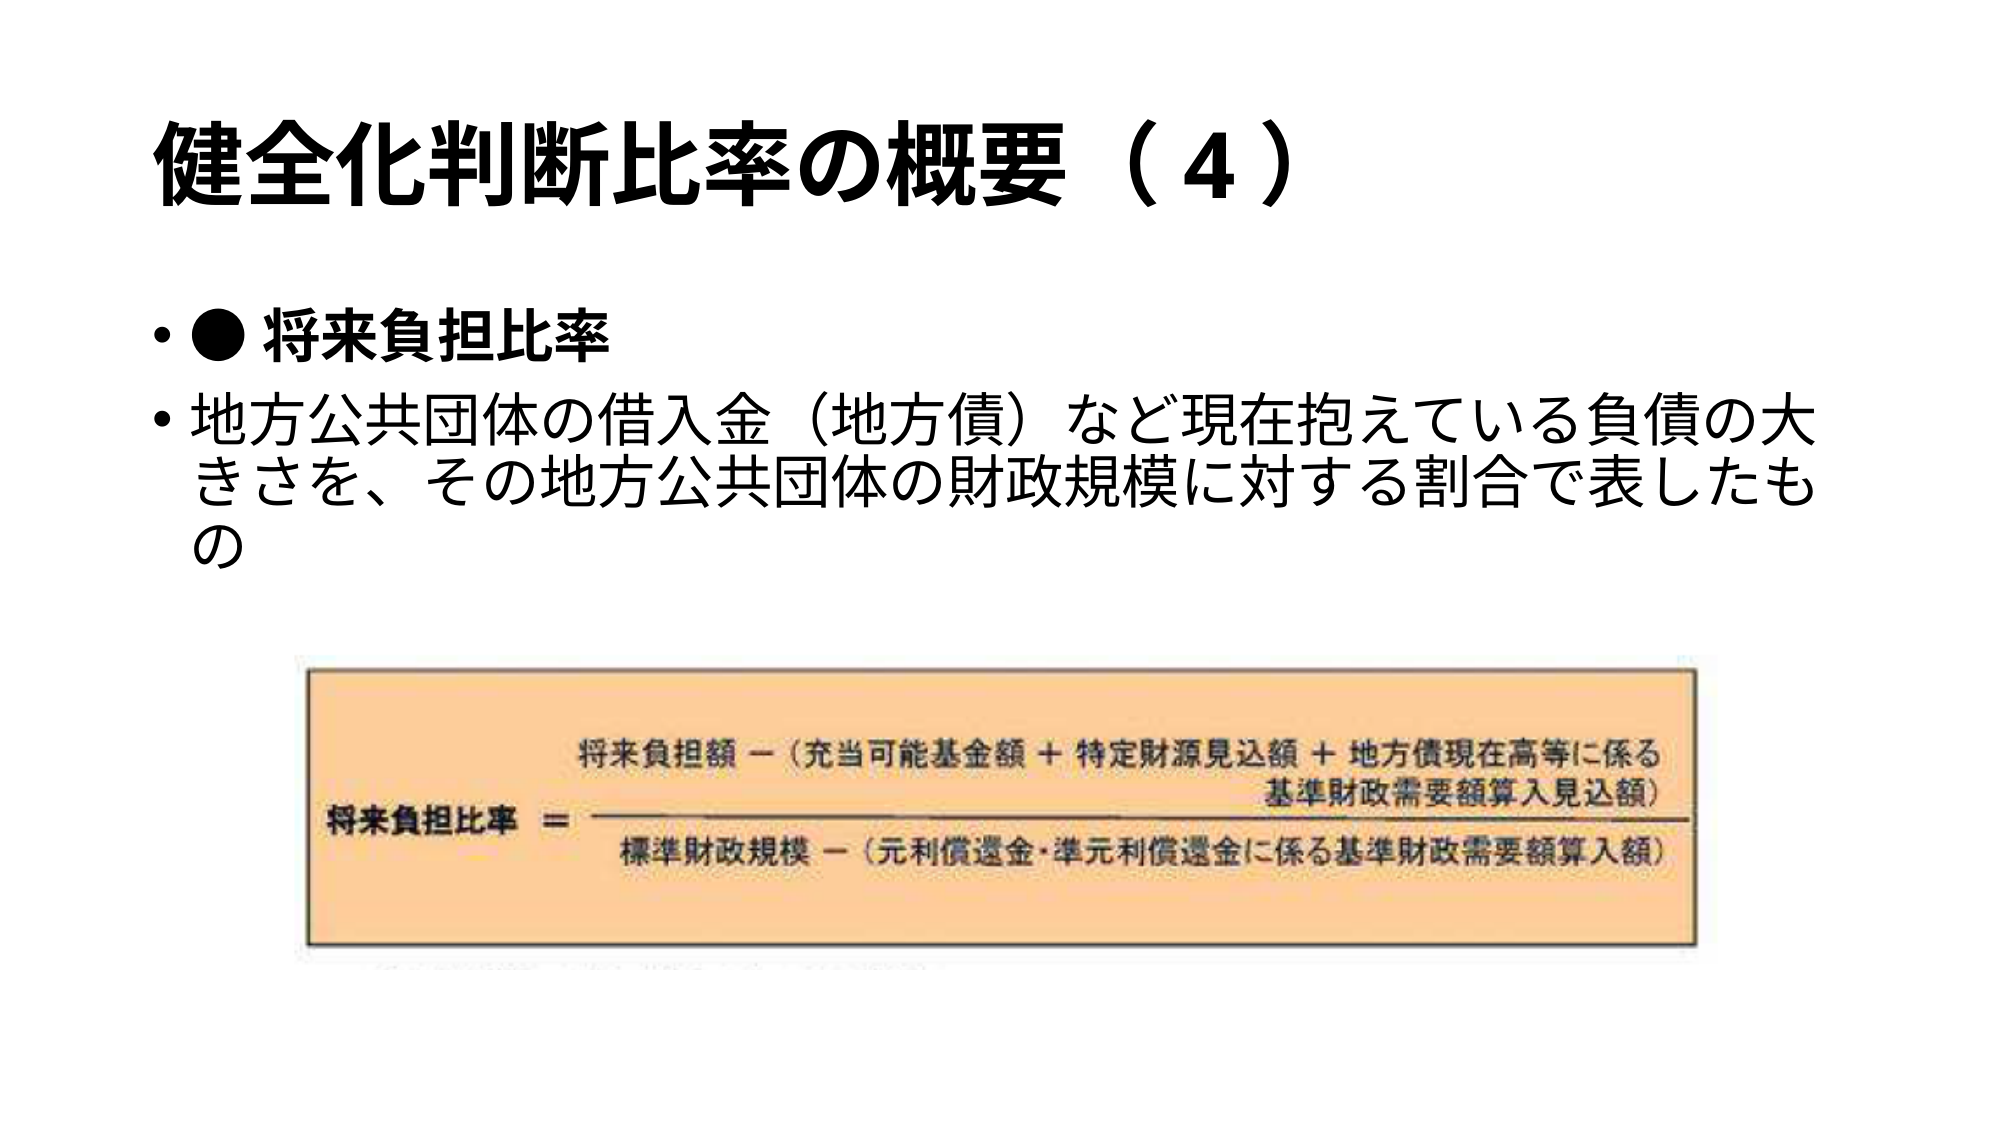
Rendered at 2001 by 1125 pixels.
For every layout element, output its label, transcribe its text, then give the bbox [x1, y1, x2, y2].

list ●将来負担比率 地方公共団体の借入金（地方債）など現在抱えている負債の大きさを、その地方公共団体の財政規模に対する割合で表したもの [137, 299, 1863, 1014]
picture [267, 639, 1768, 970]
title 健全化判断比率の概要（4） [137, 59, 1863, 278]
